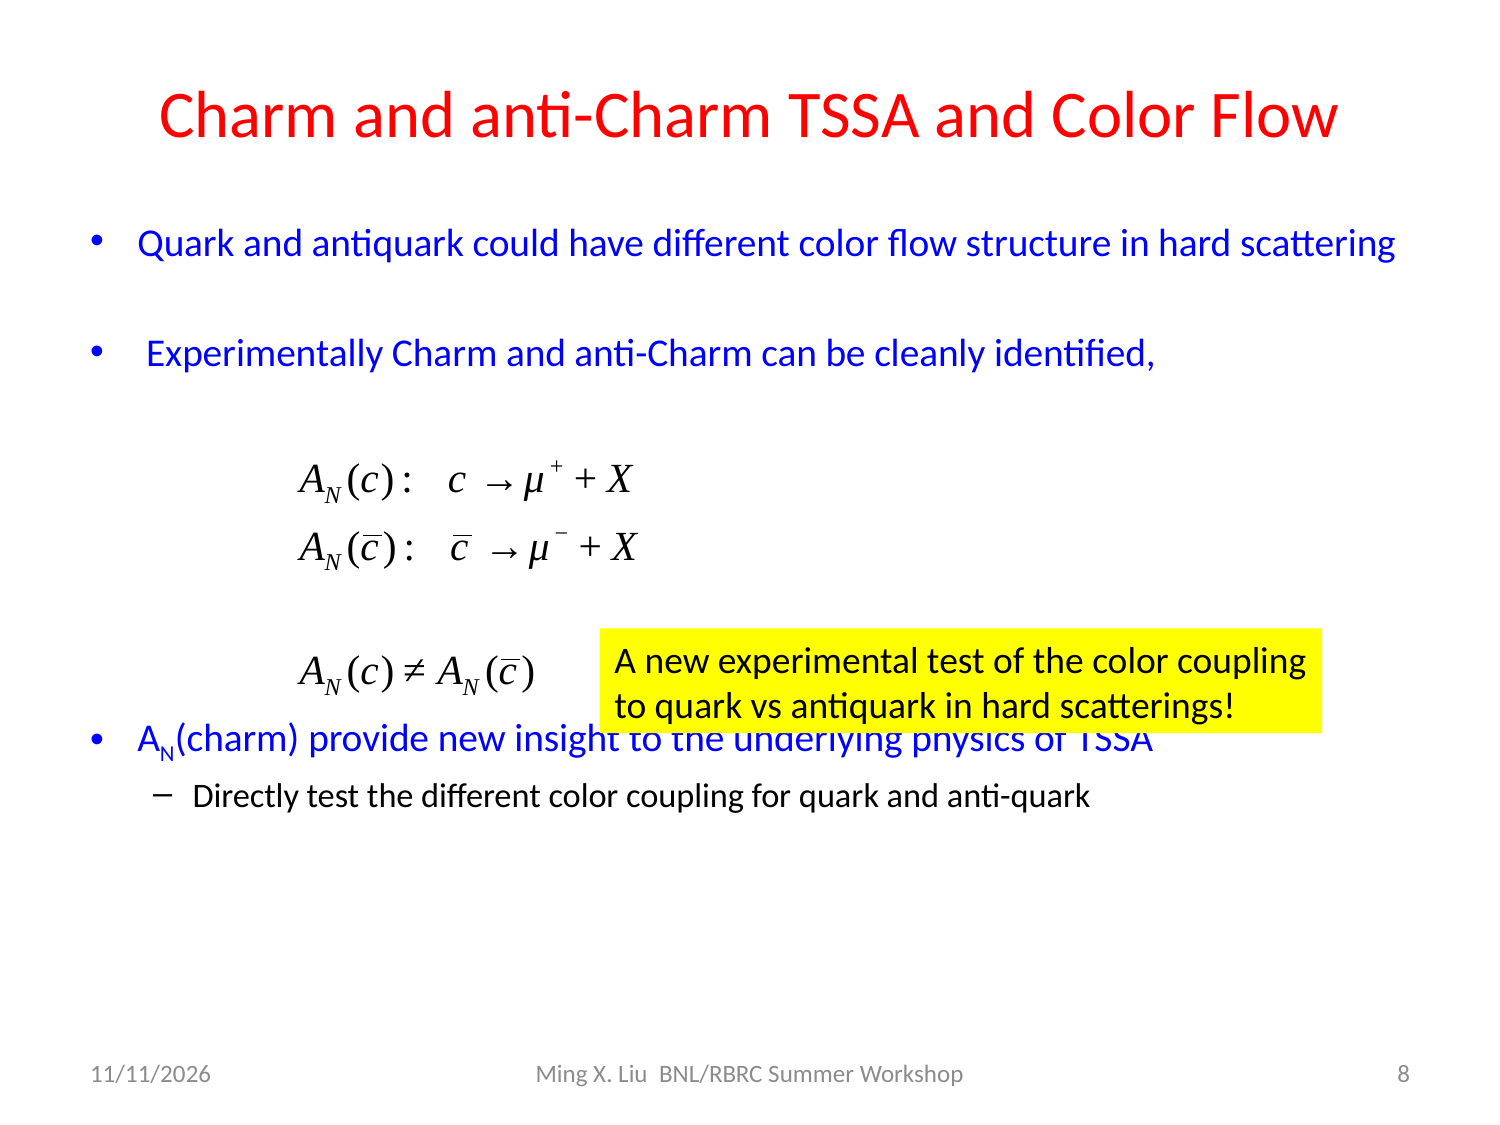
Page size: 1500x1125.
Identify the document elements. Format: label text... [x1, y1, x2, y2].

slide_number 8 [1074, 1042, 1425, 1103]
title Charm and anti-Charm TSSA and Color Flow [75, 16, 1425, 205]
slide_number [75, 1042, 425, 1103]
text_box A new experimental test of the color coupling to quark vs antiquark in hard scatterings! [599, 628, 1323, 734]
footer Ming X. Liu BNL/RBRC Summer Workshop [512, 1042, 988, 1103]
list Quark and antiquark could have different color flow structure in hard scattering Experimentally Charm and anti-Charm can be cleanly identified, AN(charm) provide new insight to the underlying physics of TSSA Directly test the different color coupling for quark and anti-quark [75, 209, 1425, 876]
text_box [290, 449, 644, 702]
